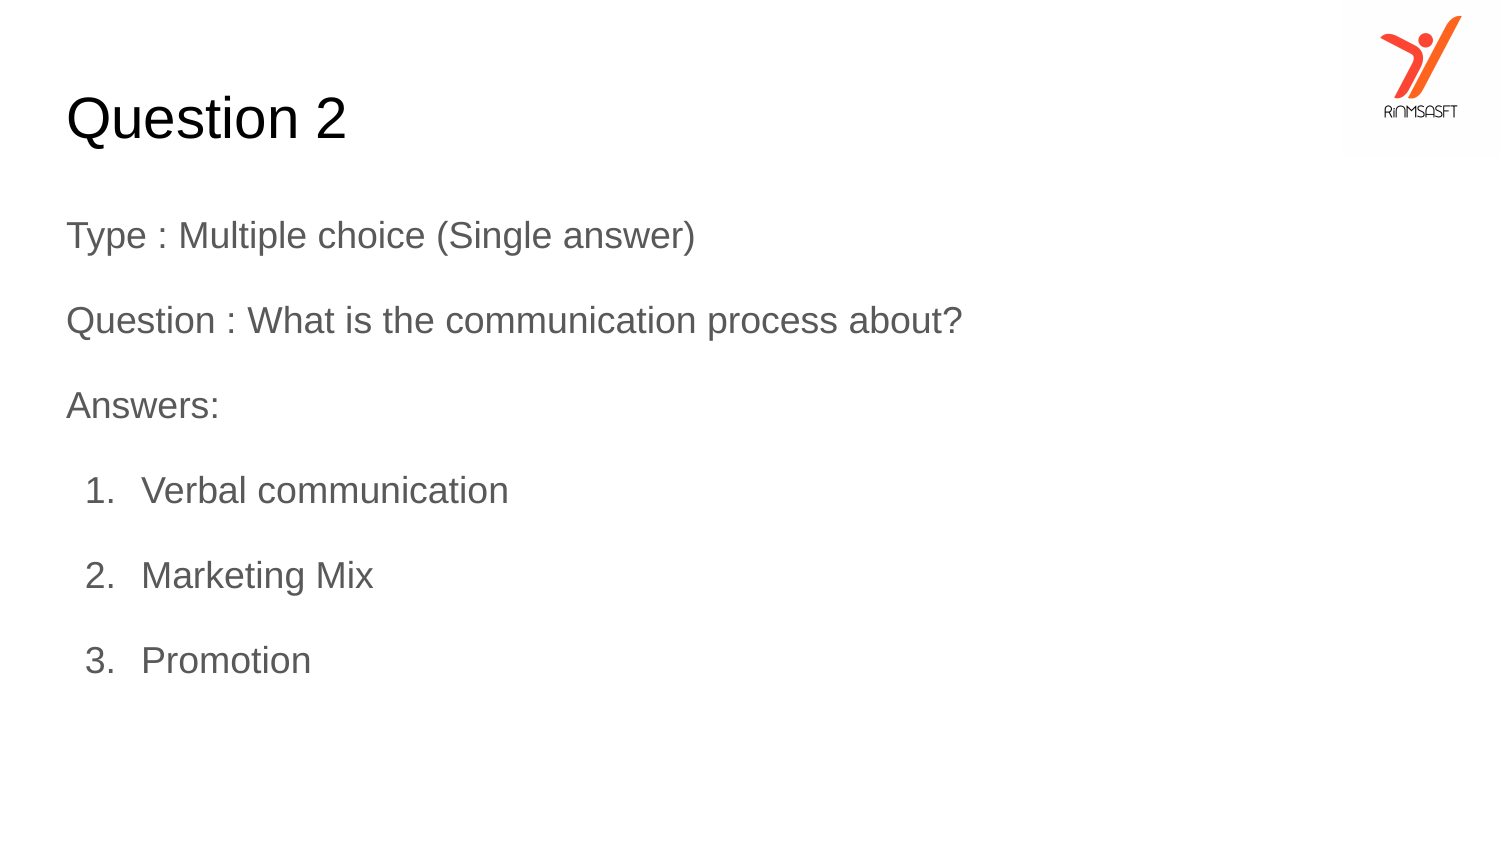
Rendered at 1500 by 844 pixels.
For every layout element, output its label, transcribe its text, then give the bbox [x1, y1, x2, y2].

list Type : Multiple choice (Single answer) Question : What is the communication process about? Answers: Verbal communication Marketing Mix Promotion [51, 189, 1449, 750]
picture [1342, 0, 1500, 158]
title Question 2 [51, 65, 1338, 160]
